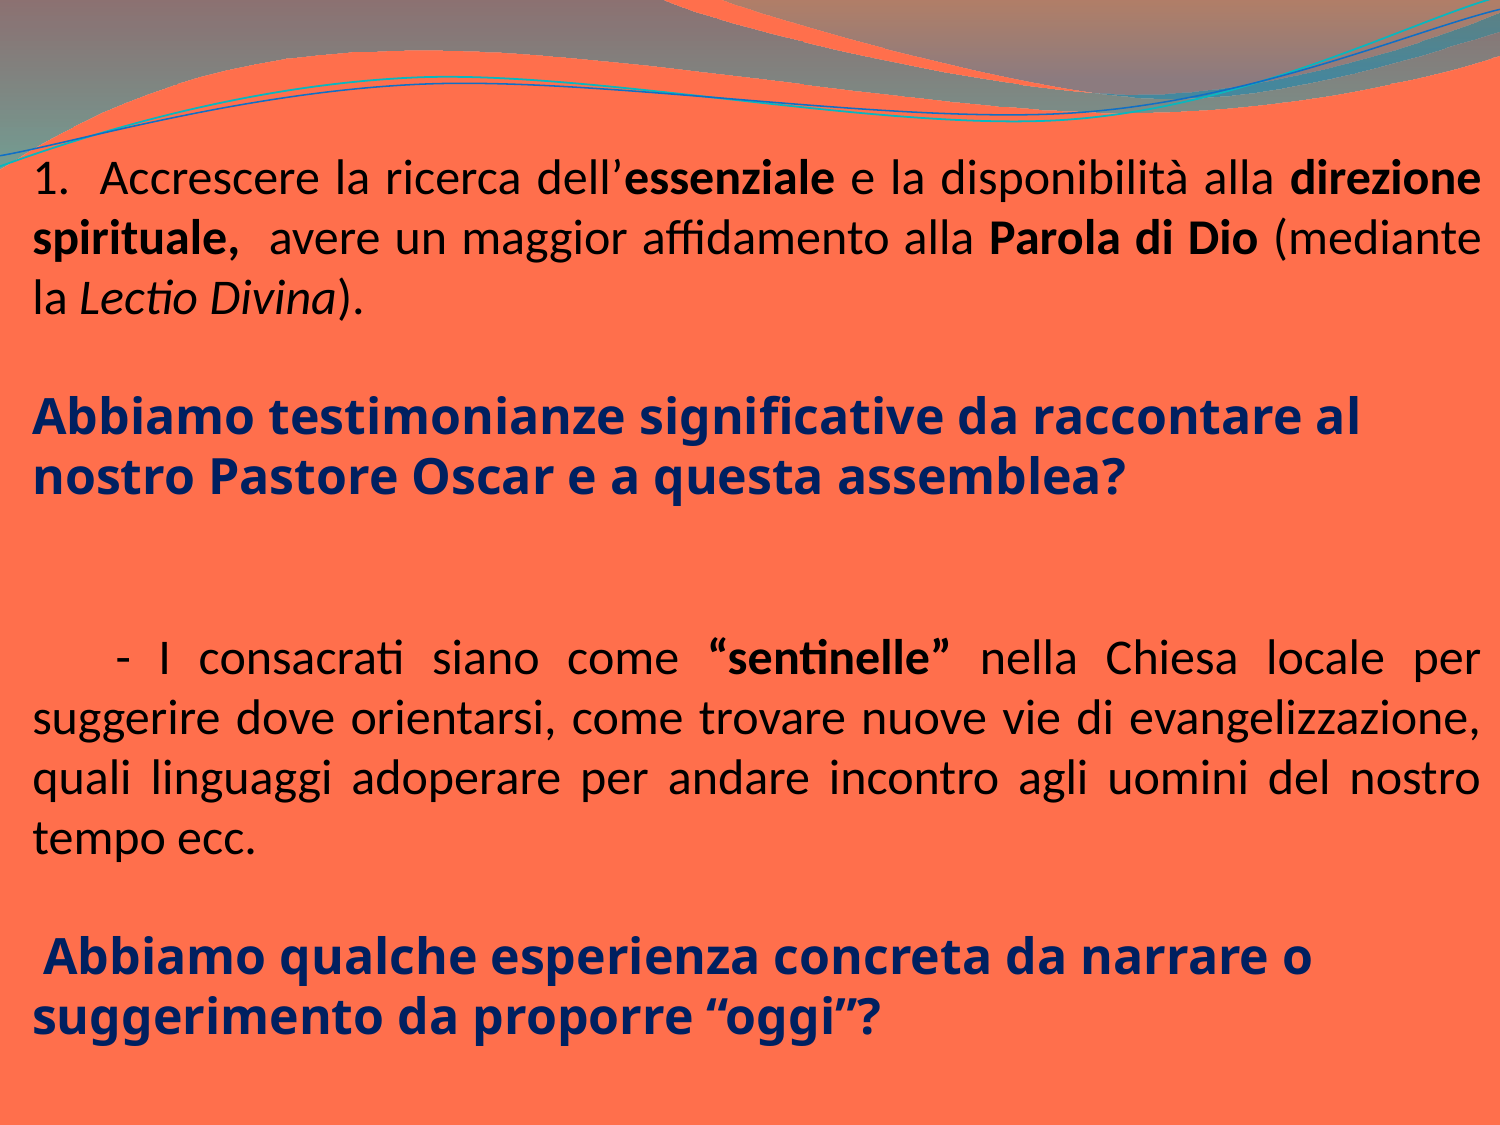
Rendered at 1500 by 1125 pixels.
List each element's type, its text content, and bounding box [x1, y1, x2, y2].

text_box 1. Accrescere la ricerca dell’essenziale e la disponibilità alla direzione spirituale, avere un maggior affidamento alla Parola di Dio (mediante la Lectio Divina). Abbiamo testimonianze significative da raccontare al nostro Pastore Oscar e a questa assemblea? - I consacrati siano come “sentinelle” nella Chiesa locale per suggerire dove orientarsi, come trovare nuove vie di evangelizzazione, quali linguaggi adoperare per andare incontro agli uomini del nostro tempo ecc. Abbiamo qualche esperienza concreta da narrare o suggerimento da proporre “oggi”? [17, 137, 1497, 1122]
